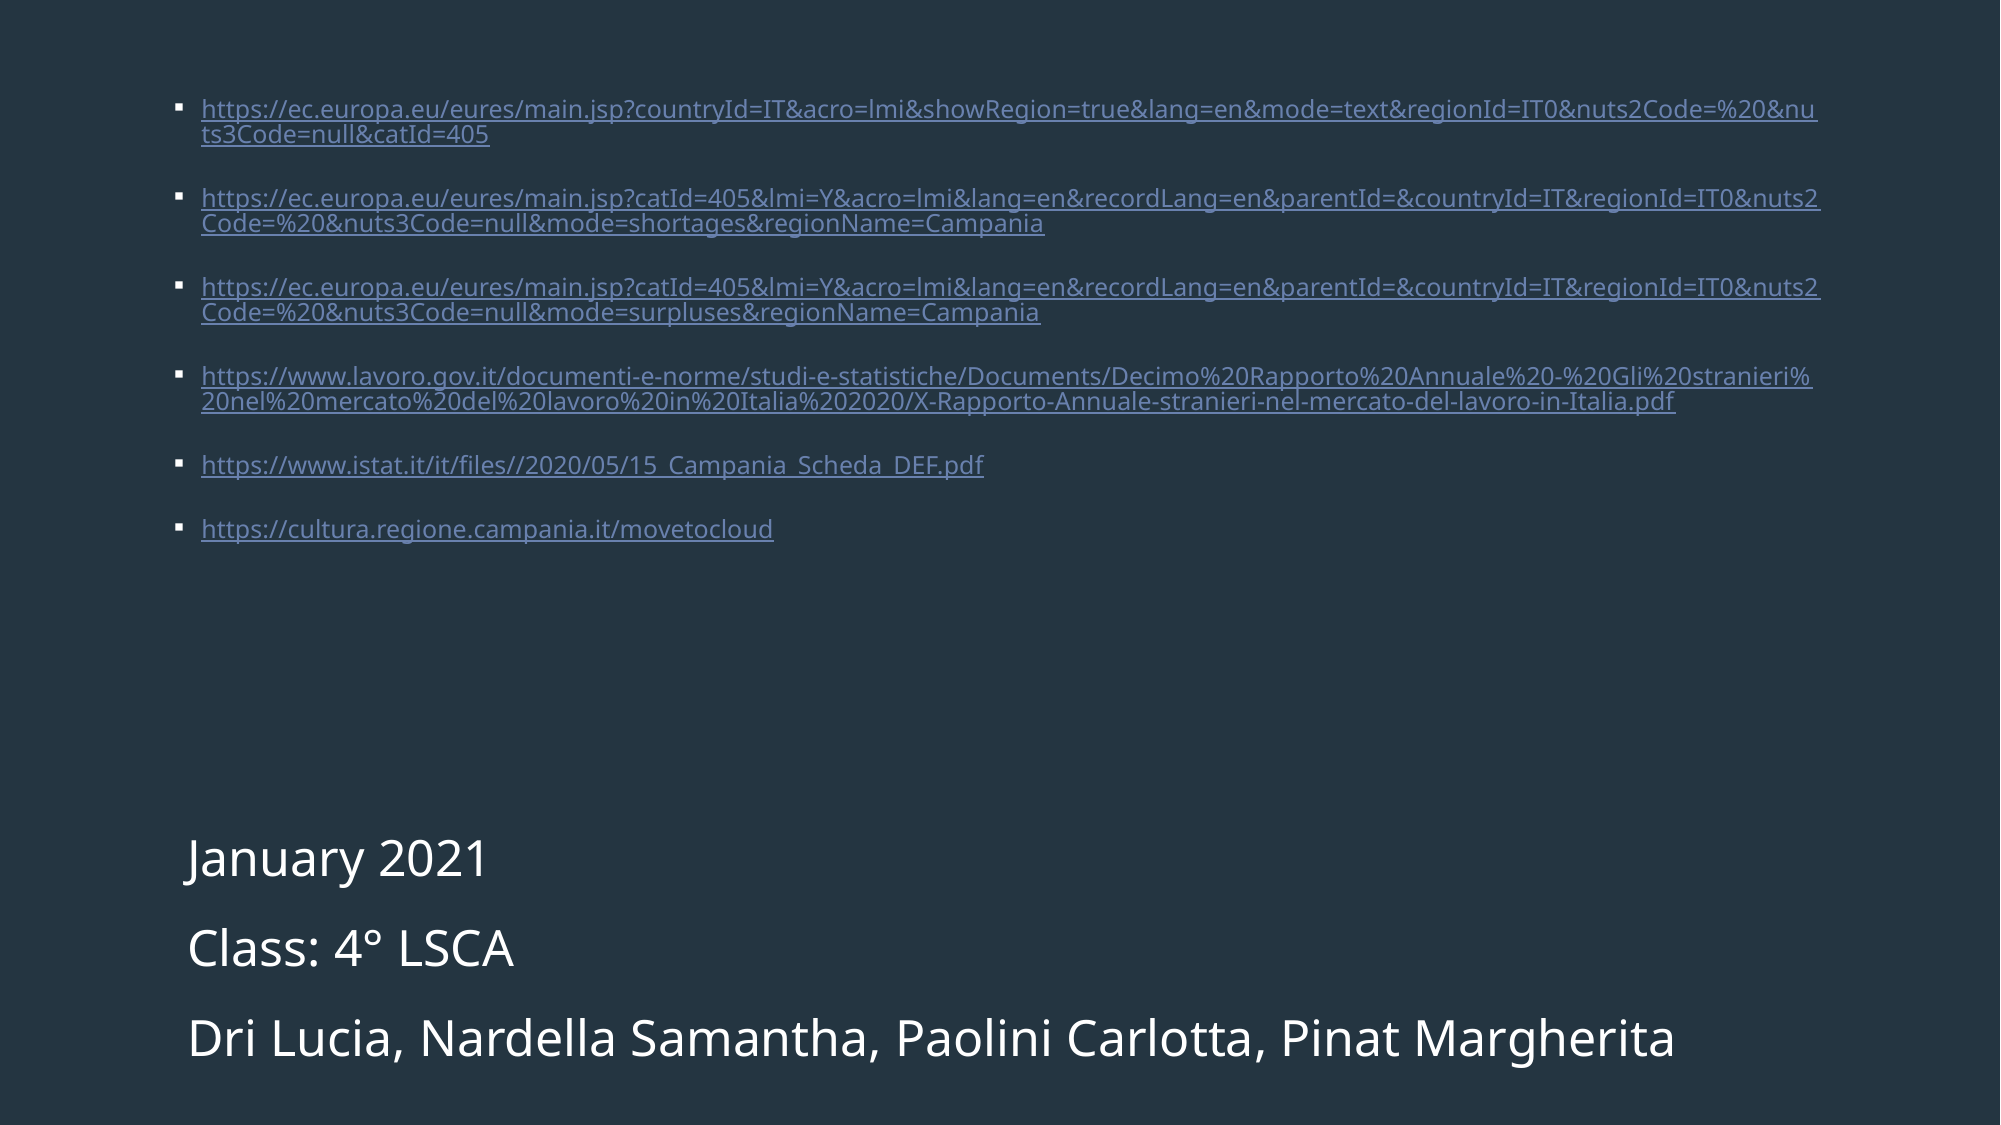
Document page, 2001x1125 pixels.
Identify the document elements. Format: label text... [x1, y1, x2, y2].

text_box https://ec.europa.eu/eures/main.jsp?countryId=IT&acro=lmi&showRegion=true&lang=en&mode=text&regionId=IT0&nuts2Code=%20&nuts3Code=null&catId=405 https://ec.europa.eu/eures/main.jsp?catId=405&lmi=Y&acro=lmi&lang=en&recordLang=en&parentId=&countryId=IT&regionId=IT0&nuts2Code=%20&nuts3Code=null&mode=shortages&regionName=Campania https://ec.europa.eu/eures/main.jsp?catId=405&lmi=Y&acro=lmi&lang=en&recordLang=en&parentId=&countryId=IT&regionId=IT0&nuts2Code=%20&nuts3Code=null&mode=surpluses&regionName=Campania https://www.lavoro.gov.it/documenti-e-norme/studi-e-statistiche/Documents/Decimo%20Rapporto%20Annuale%20-%20Gli%20stranieri%20nel%20mercato%20del%20lavoro%20in%20Italia%202020/X-Rapporto-Annuale-stranieri-nel-mercato-del-lavoro-in-Italia.pdf https://www.istat.it/it/files//2020/05/15_Campania_Scheda_DEF.pdf https://cultura.regione.campania.it/movetocloud [158, 85, 1842, 455]
text_box January 2021 Class: 4° LSCA Dri Lucia, Nardella Samantha, Paolini Carlotta, Pinat Margherita [172, 789, 1718, 1125]
